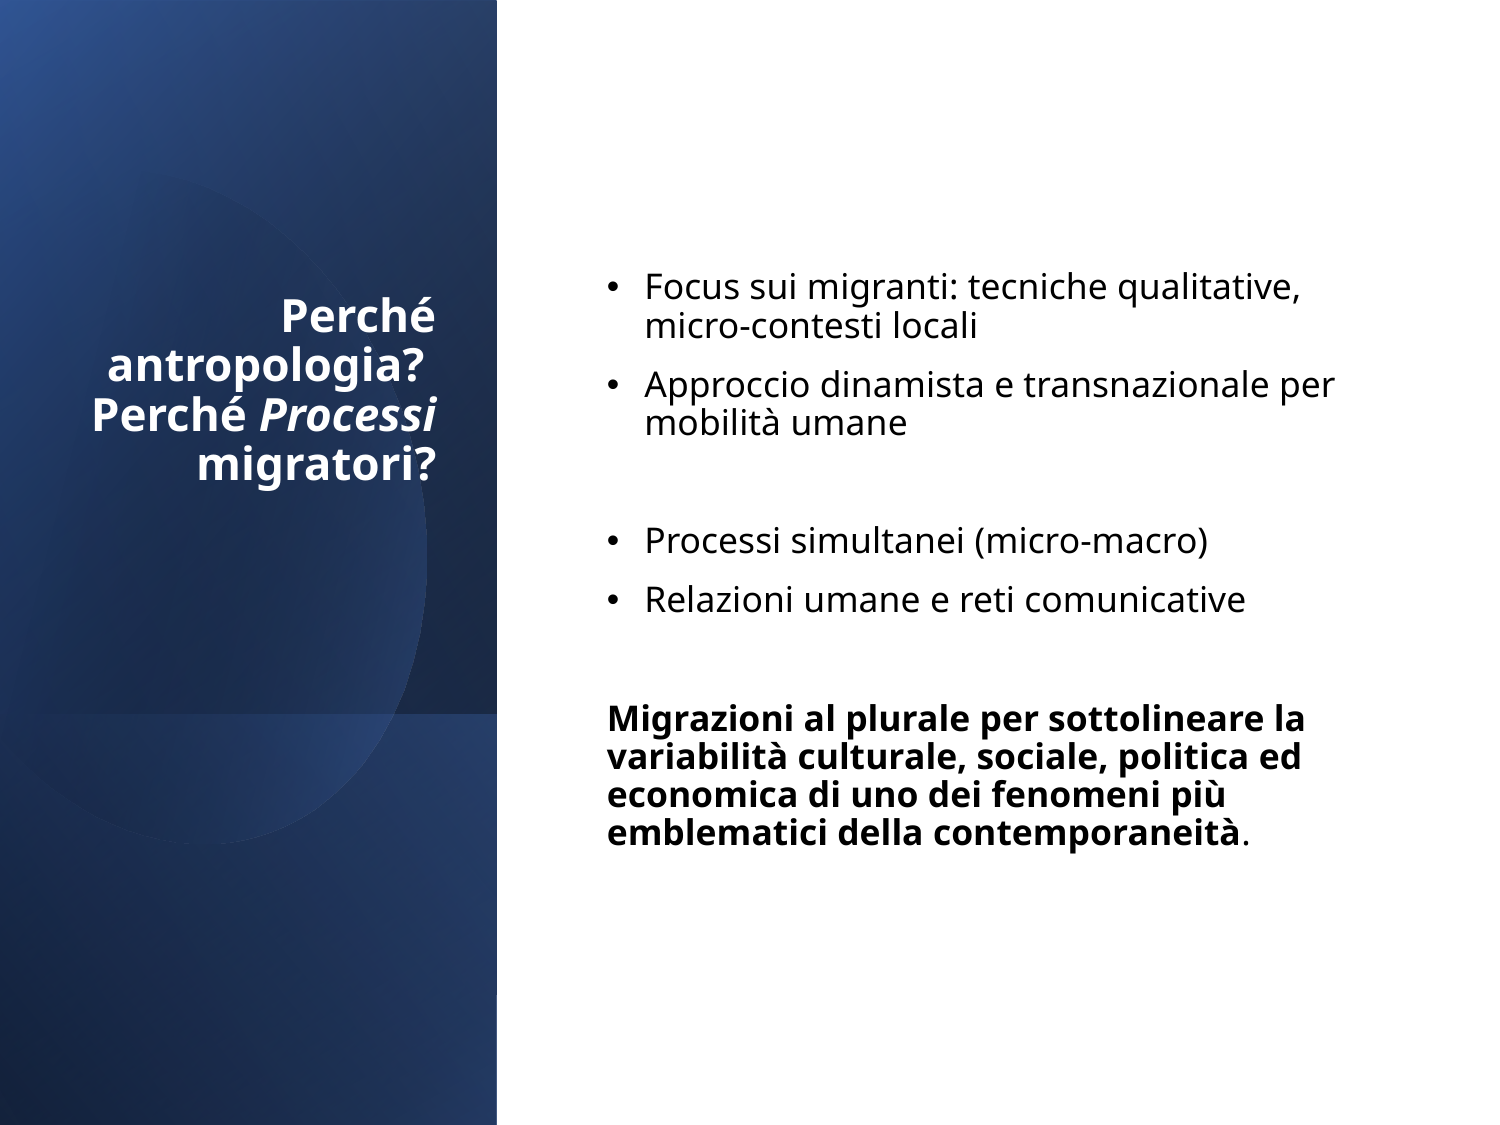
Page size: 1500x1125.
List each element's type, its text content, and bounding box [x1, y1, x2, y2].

list Focus sui migranti: tecniche qualitative, micro-contesti locali Approccio dinamista e transnazionale per mobilità umane Processi simultanei (micro-macro) Relazioni umane e reti comunicative Migrazioni al plurale per sottolineare la variabilità culturale, sociale, politica ed economica di uno dei fenomeni più emblematici della contemporaneità. [591, 106, 1399, 1017]
title Perché antropologia? Perché Processi migratori? [57, 96, 452, 652]
text_box [498, 0, 1500, 1125]
text_box [0, 0, 498, 1124]
